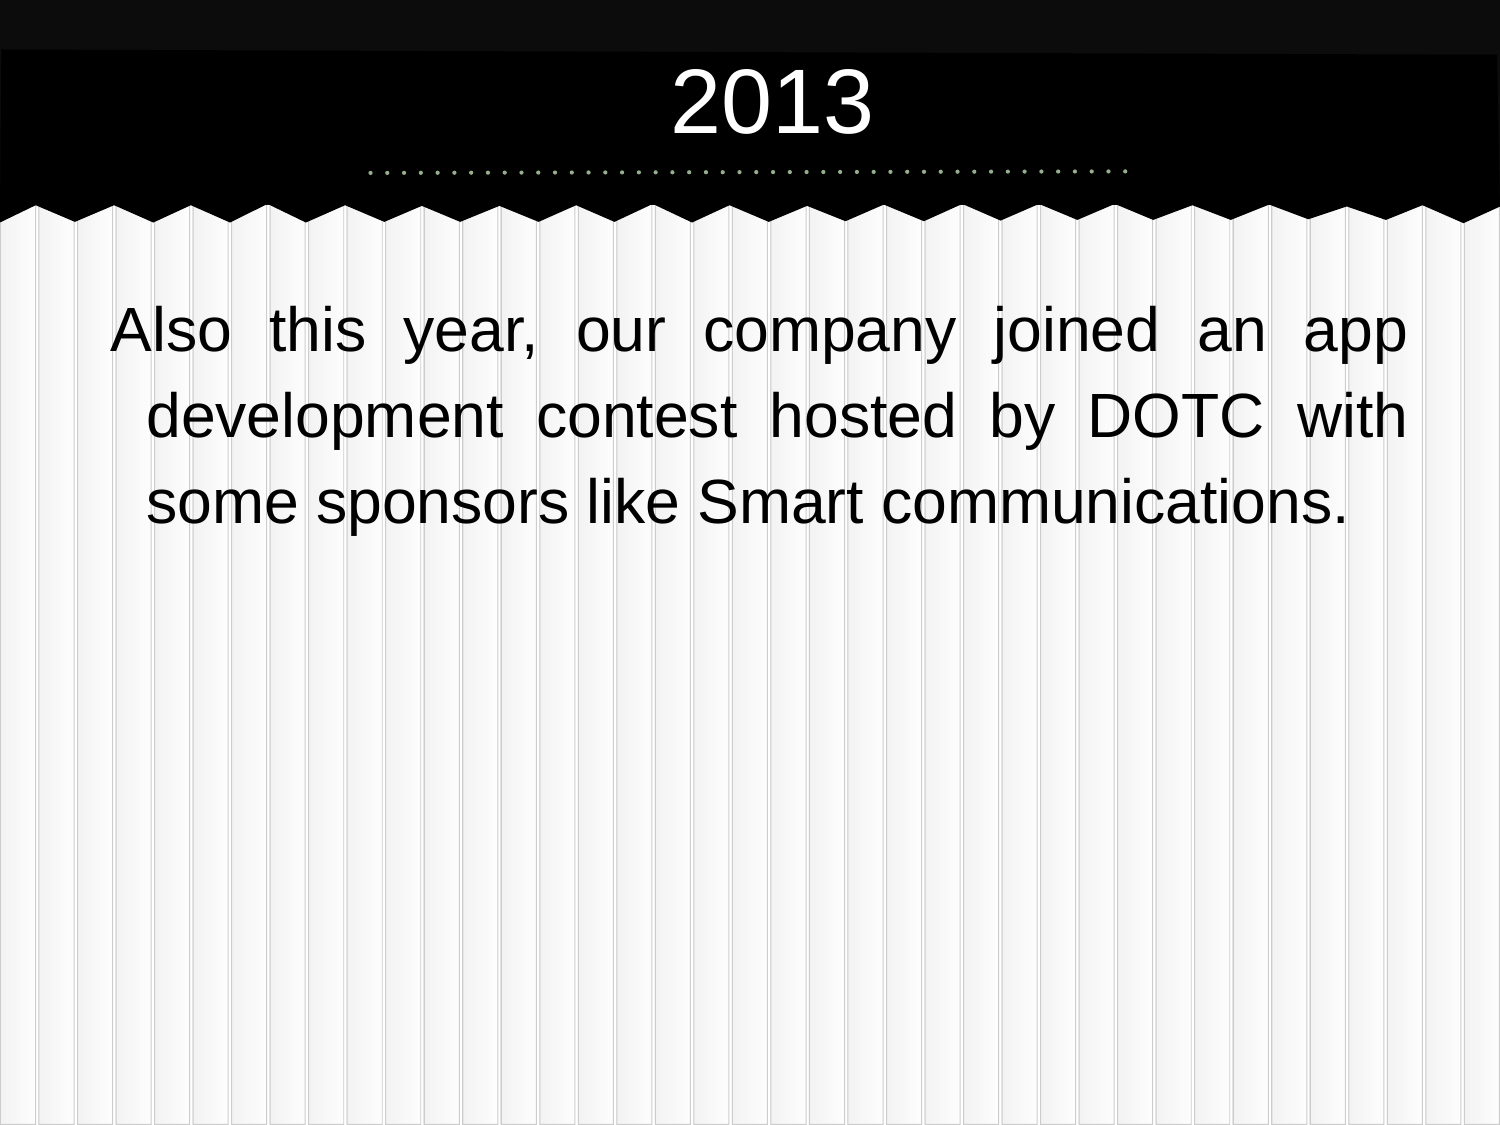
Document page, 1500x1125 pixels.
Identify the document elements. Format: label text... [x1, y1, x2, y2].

title 2013 [75, 2, 1425, 191]
list Also this year, our company joined an app development contest hosted by DOTC with some sponsors like Smart communications. [75, 262, 1425, 1057]
